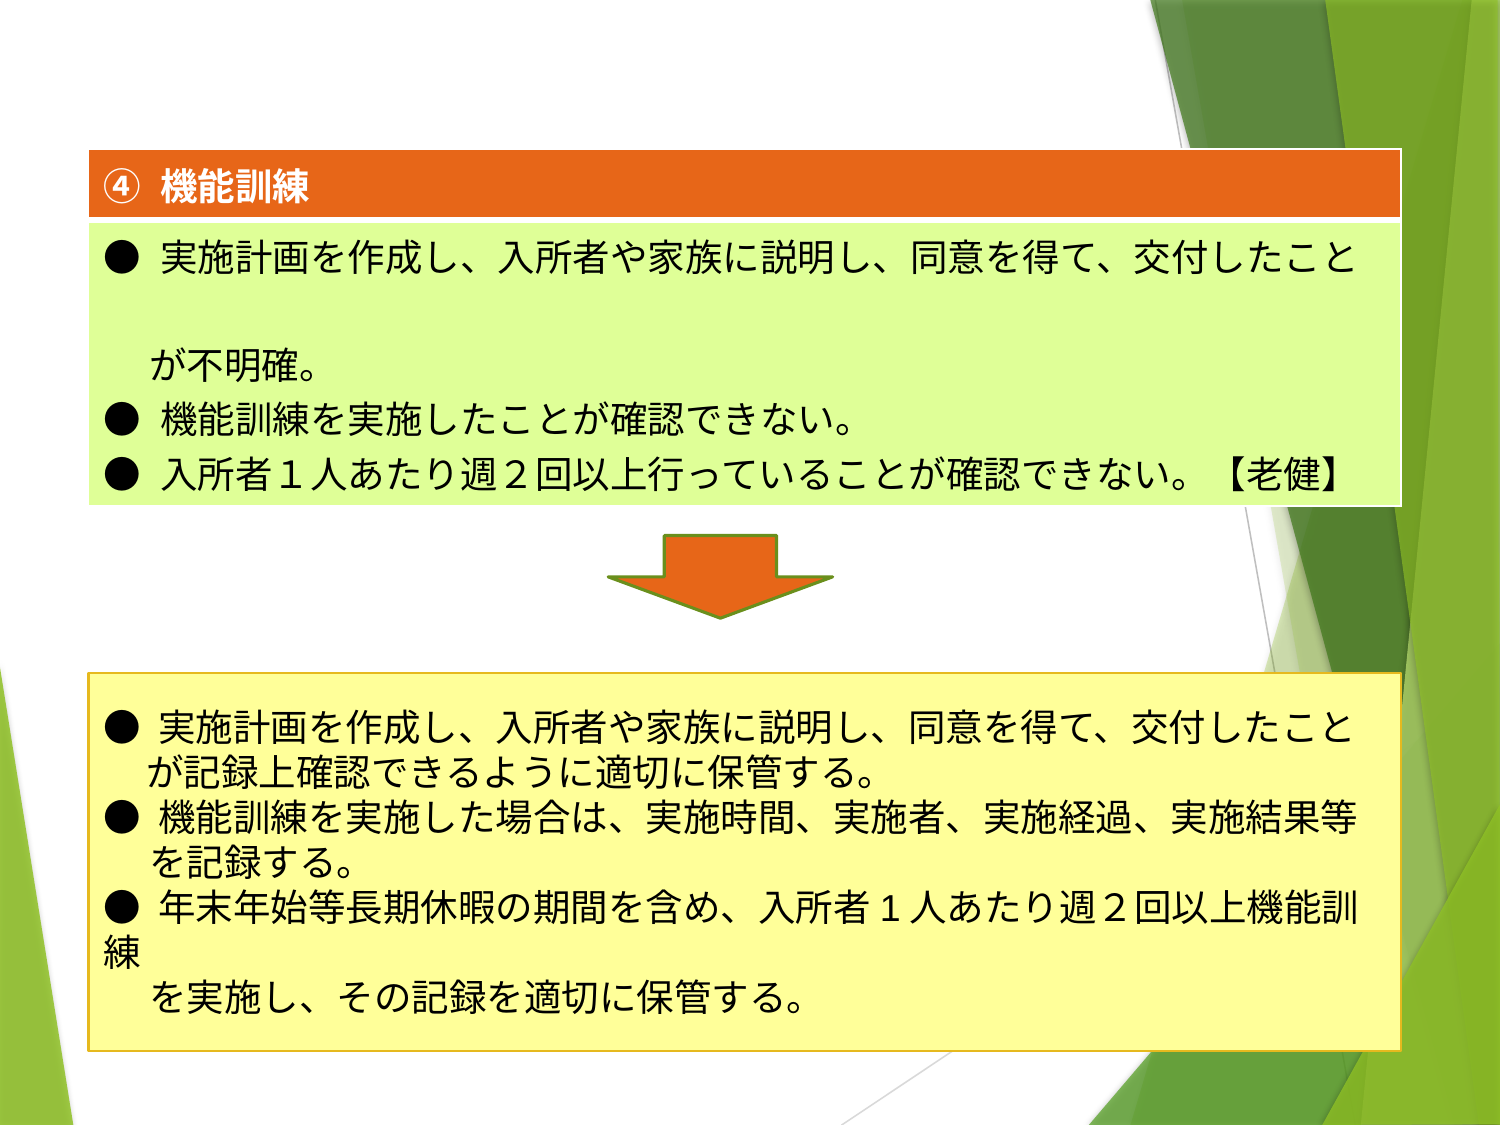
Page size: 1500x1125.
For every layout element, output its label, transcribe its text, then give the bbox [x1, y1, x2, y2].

text_box ● 実施計画を作成し、入所者や家族に説明し、同意を得て、交付したこと が記録上確認できるように適切に保管する。 ● 機能訓練を実施した場合は、実施時間、実施者、実施経過、実施結果等 を記録する。 ● 年末年始等長期休暇の期間を含め、入所者1人あたり週２回以上機能訓練 を実施し、その記録を適切に保管する。 [87, 672, 1402, 1052]
table_cell ● 実施計画を作成し、入所者や家族に説明し、同意を得て、交付したこと が不明確。 ● 機能訓練を実施したことが確認できない。 ● 入所者１人あたり週２回以上行っていることが確認できない。【老健】 [89, 223, 1400, 505]
text_box [606, 533, 835, 620]
table_header ④ 機能訓練 [89, 150, 1400, 217]
